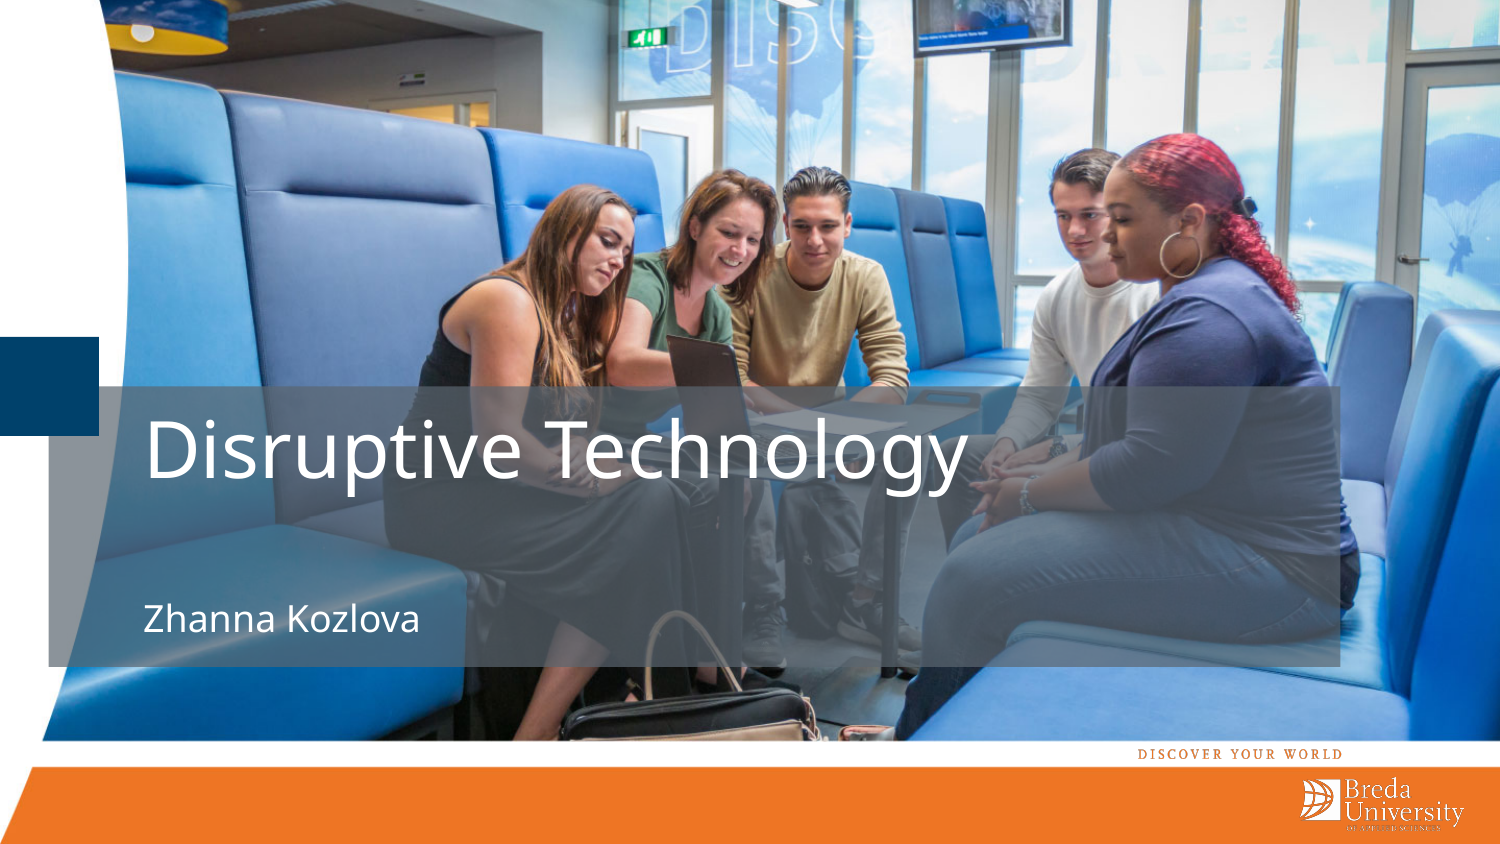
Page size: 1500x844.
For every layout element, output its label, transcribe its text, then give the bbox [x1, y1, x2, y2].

title Disruptive Technology [143, 415, 1303, 594]
subtitle Zhanna Kozlova [143, 594, 1303, 644]
picture [0, 0, 1500, 844]
